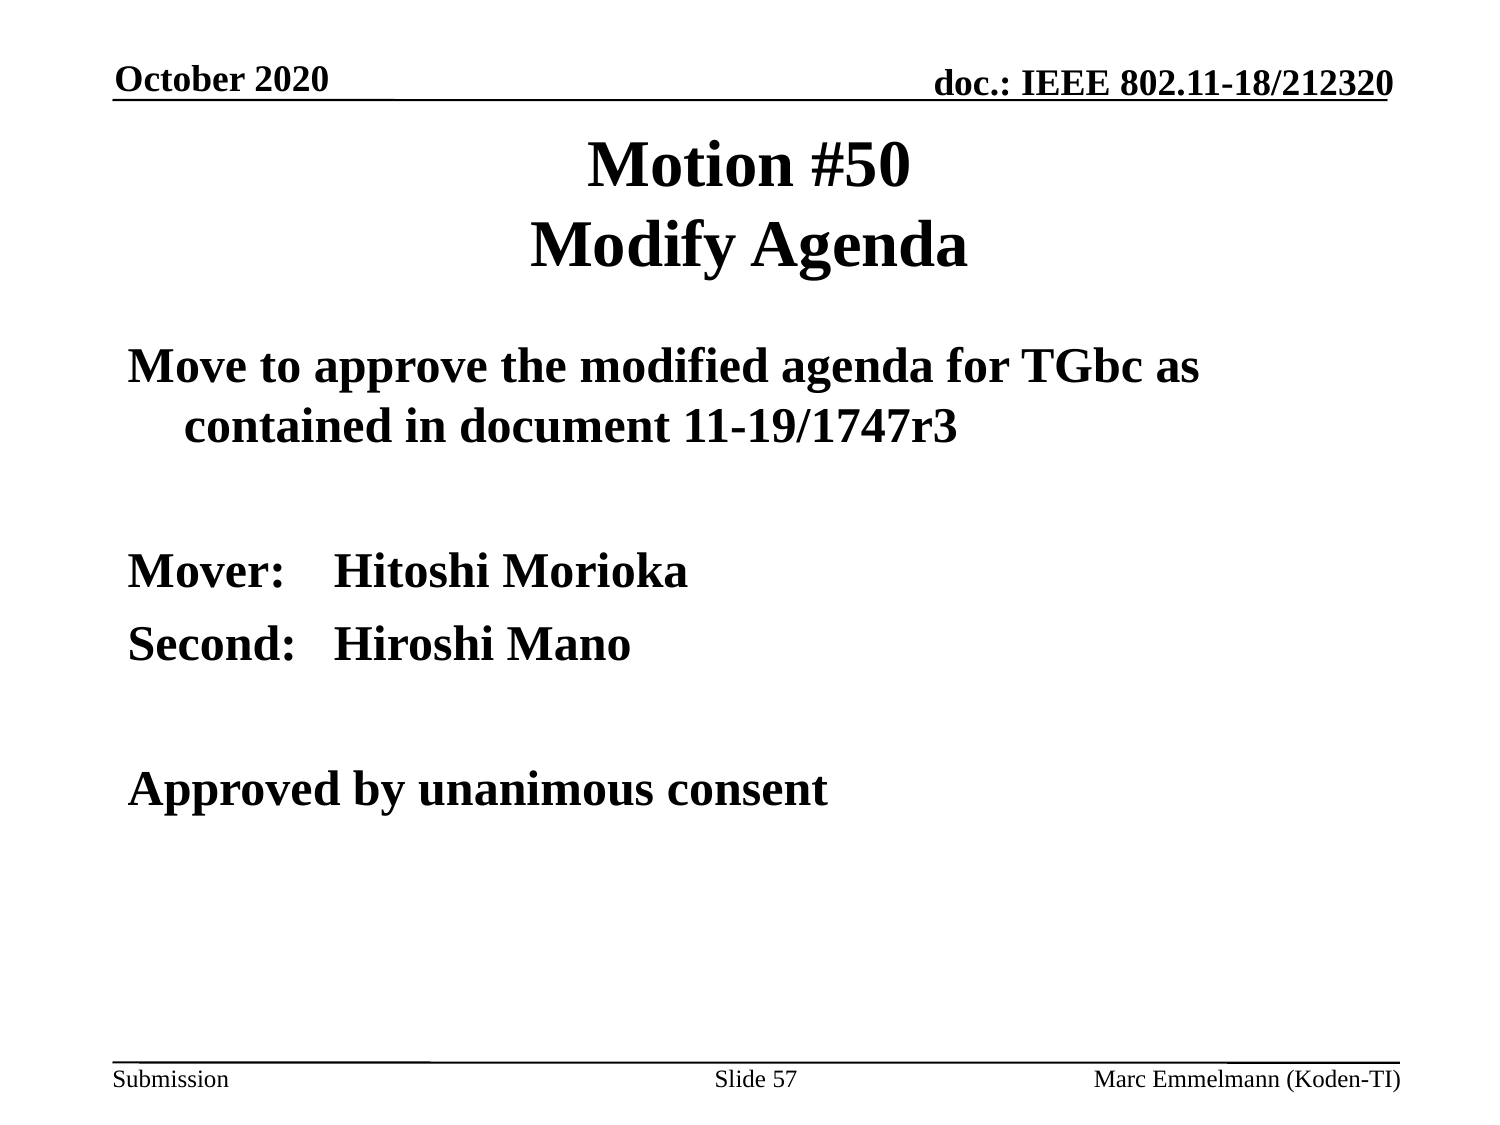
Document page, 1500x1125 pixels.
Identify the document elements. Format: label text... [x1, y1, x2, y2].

slide_number Slide 57 [712, 1061, 800, 1123]
title Motion #50 Modify Agenda [112, 112, 1388, 288]
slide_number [114, 54, 423, 100]
footer Marc Emmelmann (Koden-TI) [878, 1061, 1402, 1093]
list Move to approve the modified agenda for TGbc as contained in document 11-19/1747r3 Mover: Hitoshi Morioka Second: Hiroshi Mano Approved by unanimous consent [112, 324, 1388, 1000]
